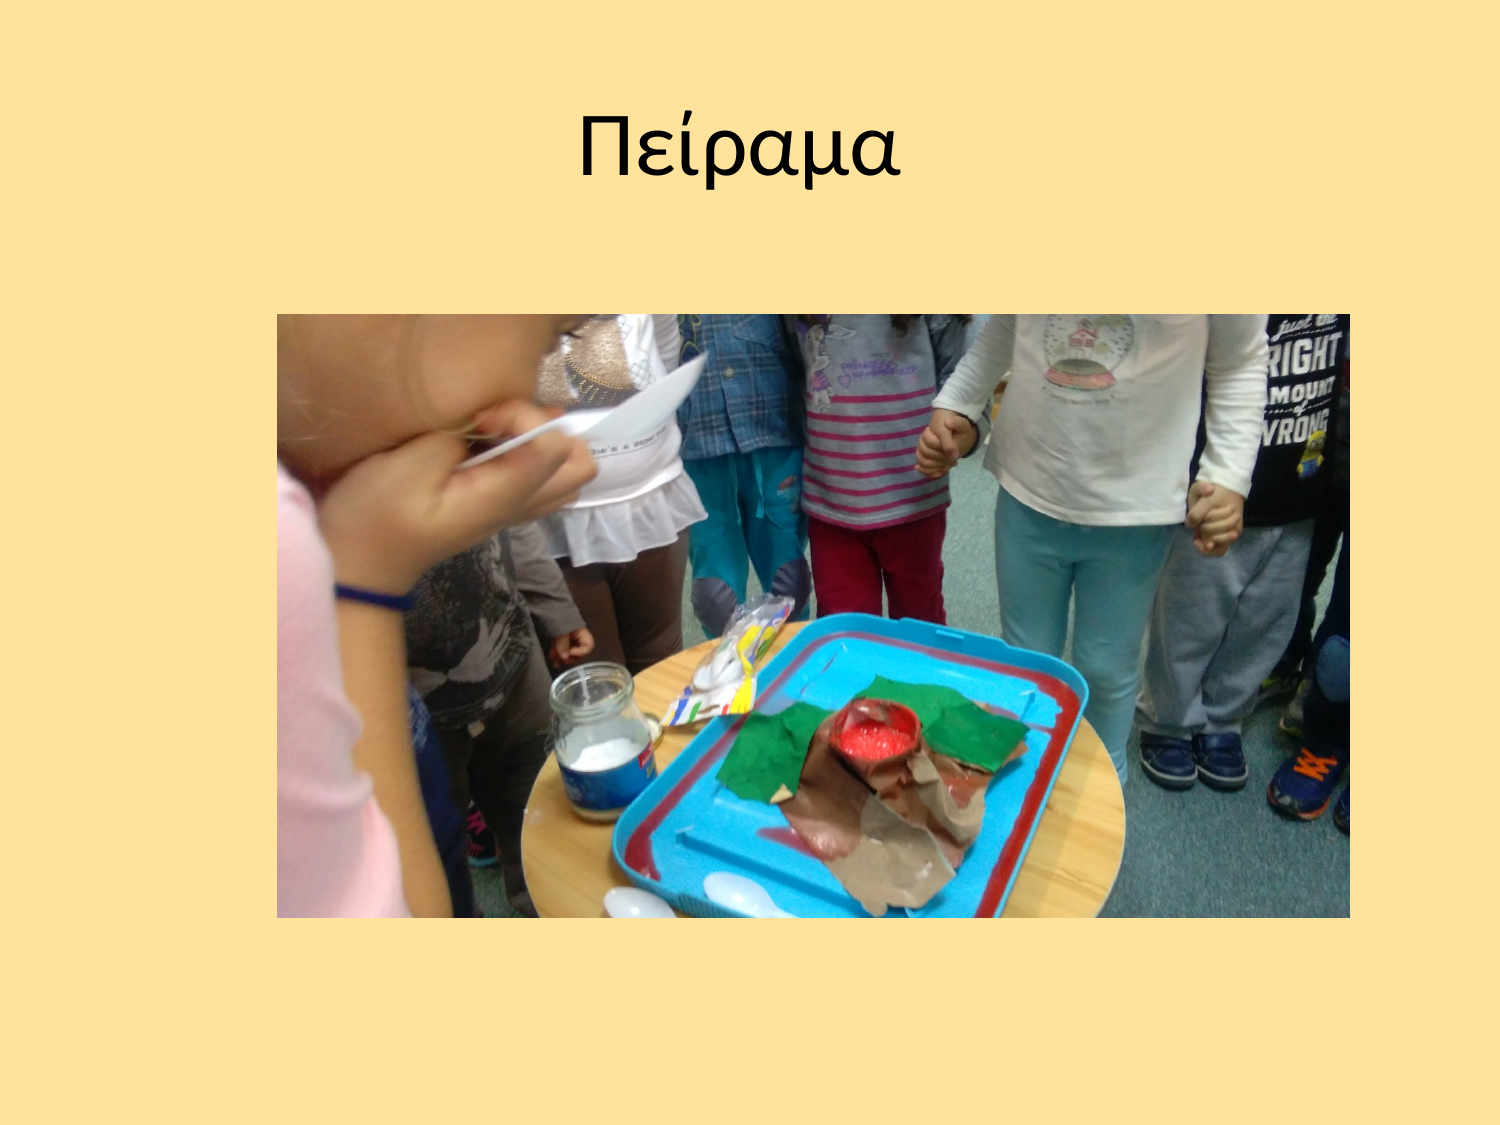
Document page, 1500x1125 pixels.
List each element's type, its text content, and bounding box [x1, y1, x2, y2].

picture [277, 314, 1350, 918]
title Πείραμα [75, 45, 1425, 233]
